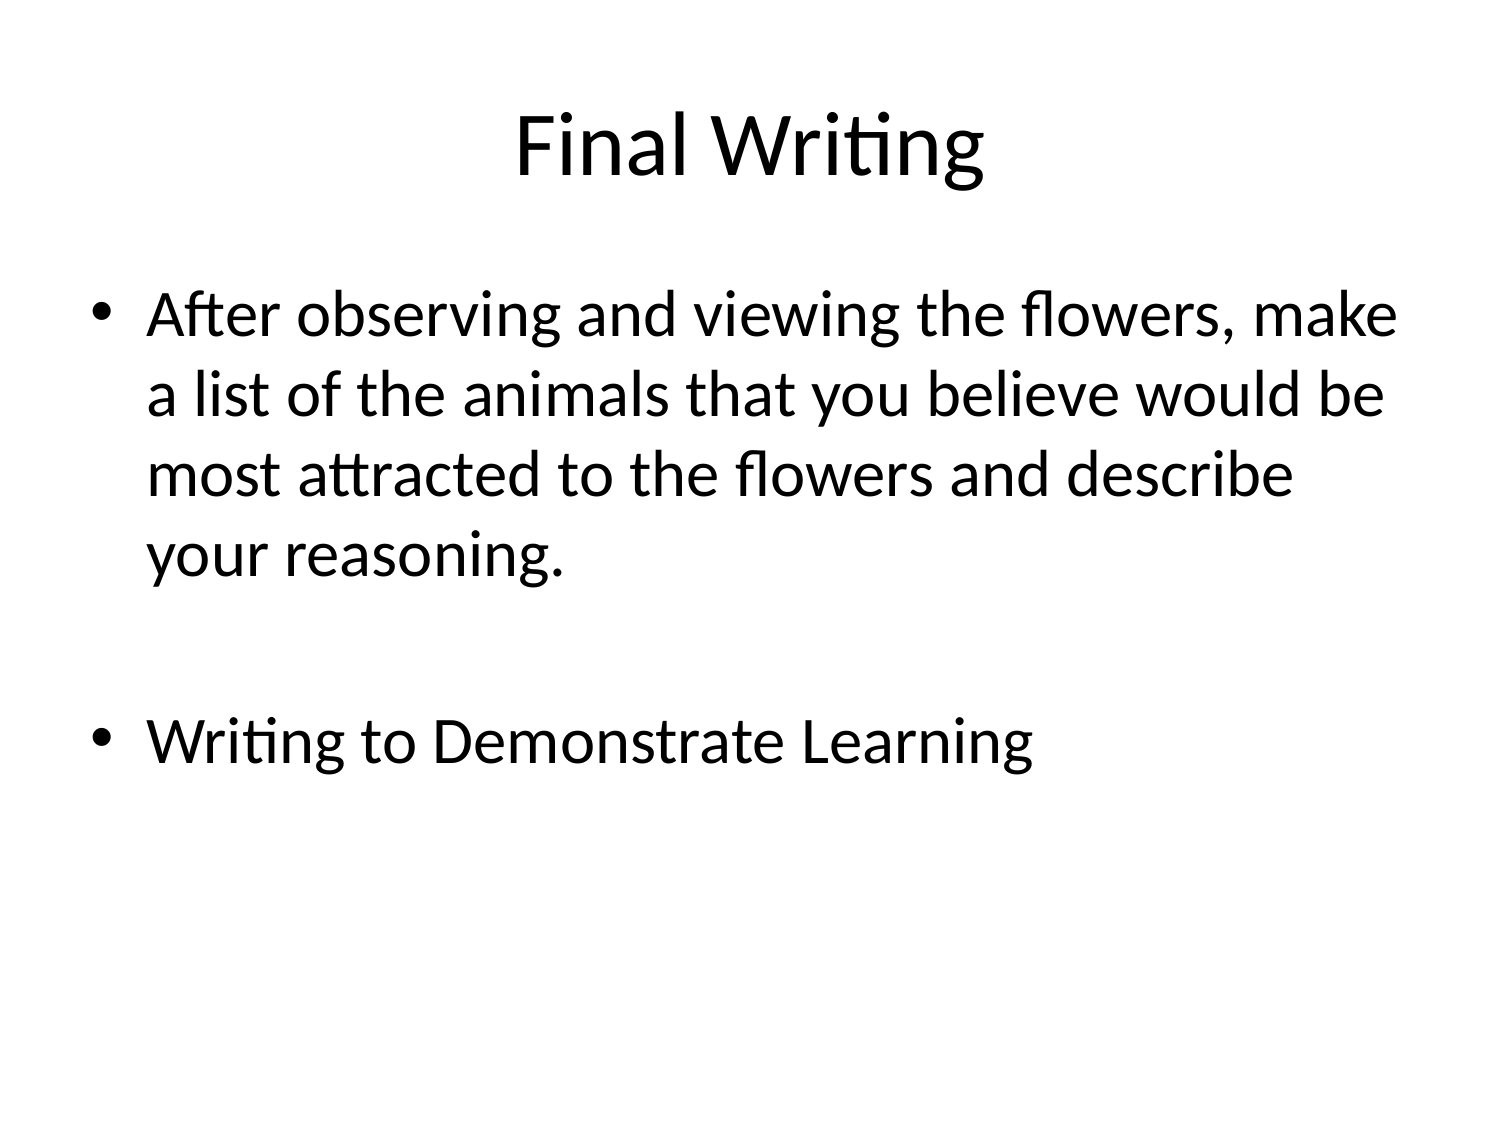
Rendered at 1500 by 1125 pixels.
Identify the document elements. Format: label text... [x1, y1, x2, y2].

list After observing and viewing the flowers, make a list of the animals that you believe would be most attracted to the flowers and describe your reasoning. Writing to Demonstrate Learning [75, 262, 1425, 1005]
title Final Writing [75, 45, 1425, 233]
